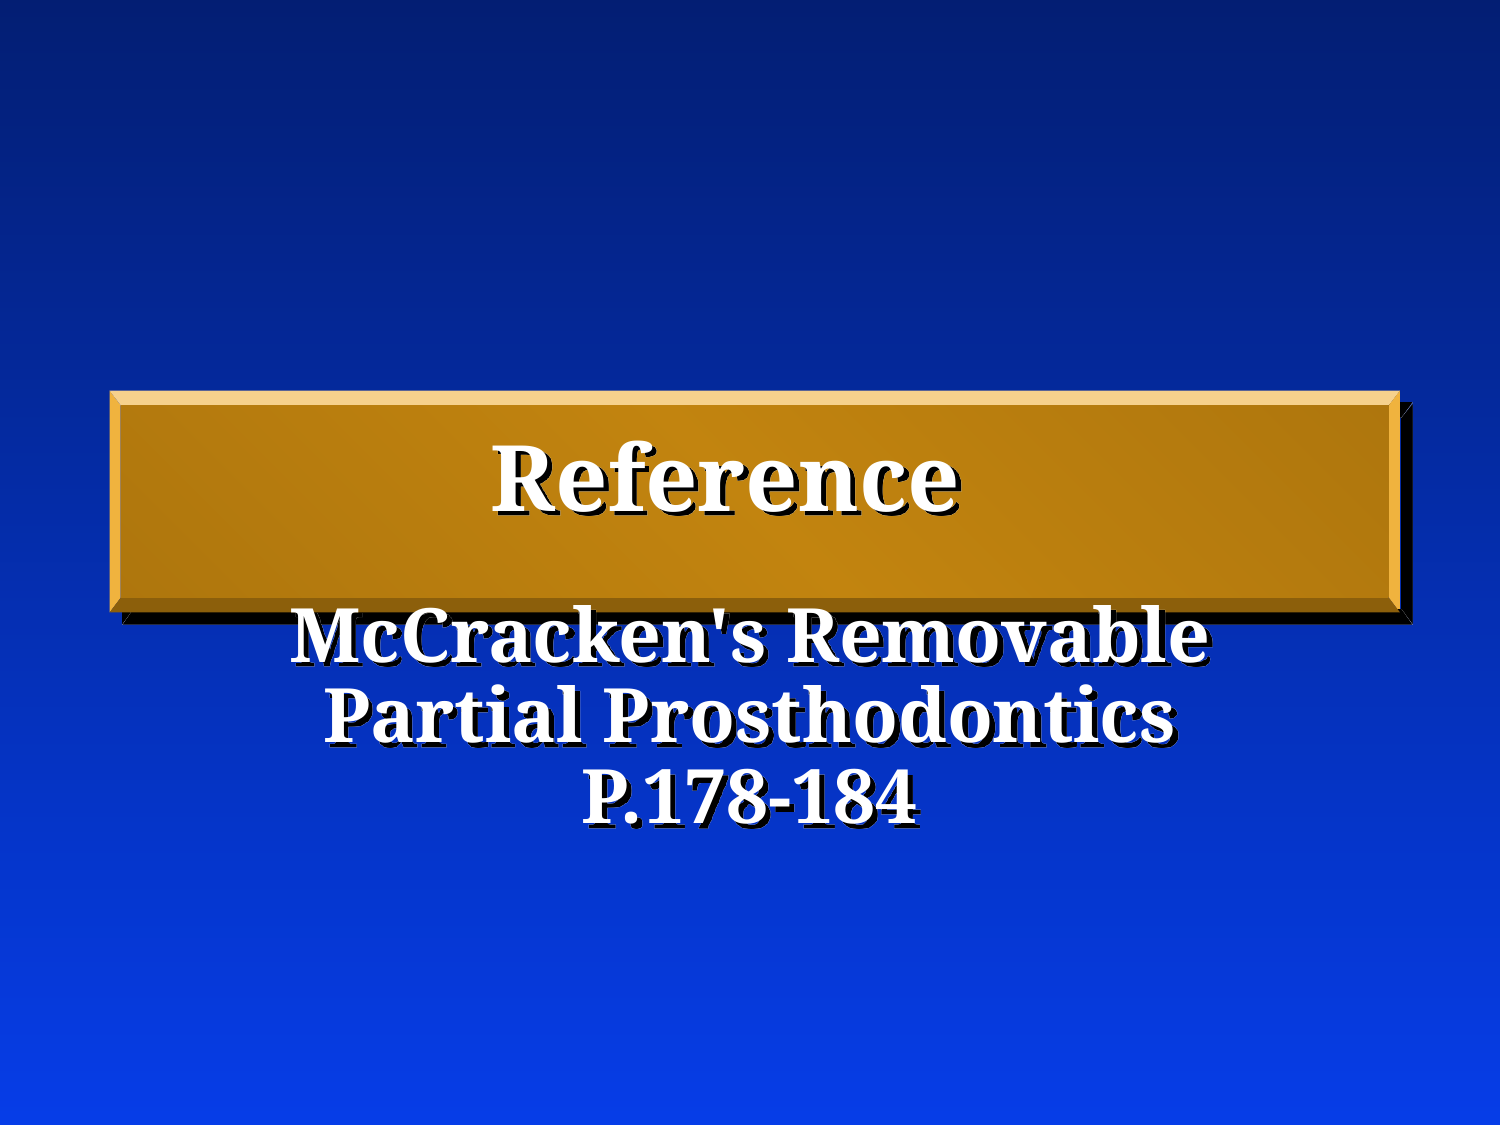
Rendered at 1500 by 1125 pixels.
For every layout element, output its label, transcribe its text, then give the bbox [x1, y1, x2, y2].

title Reference [99, 386, 1376, 576]
subtitle McCracken's Removable Partial Prosthodontics P.178-184 [224, 574, 1276, 863]
